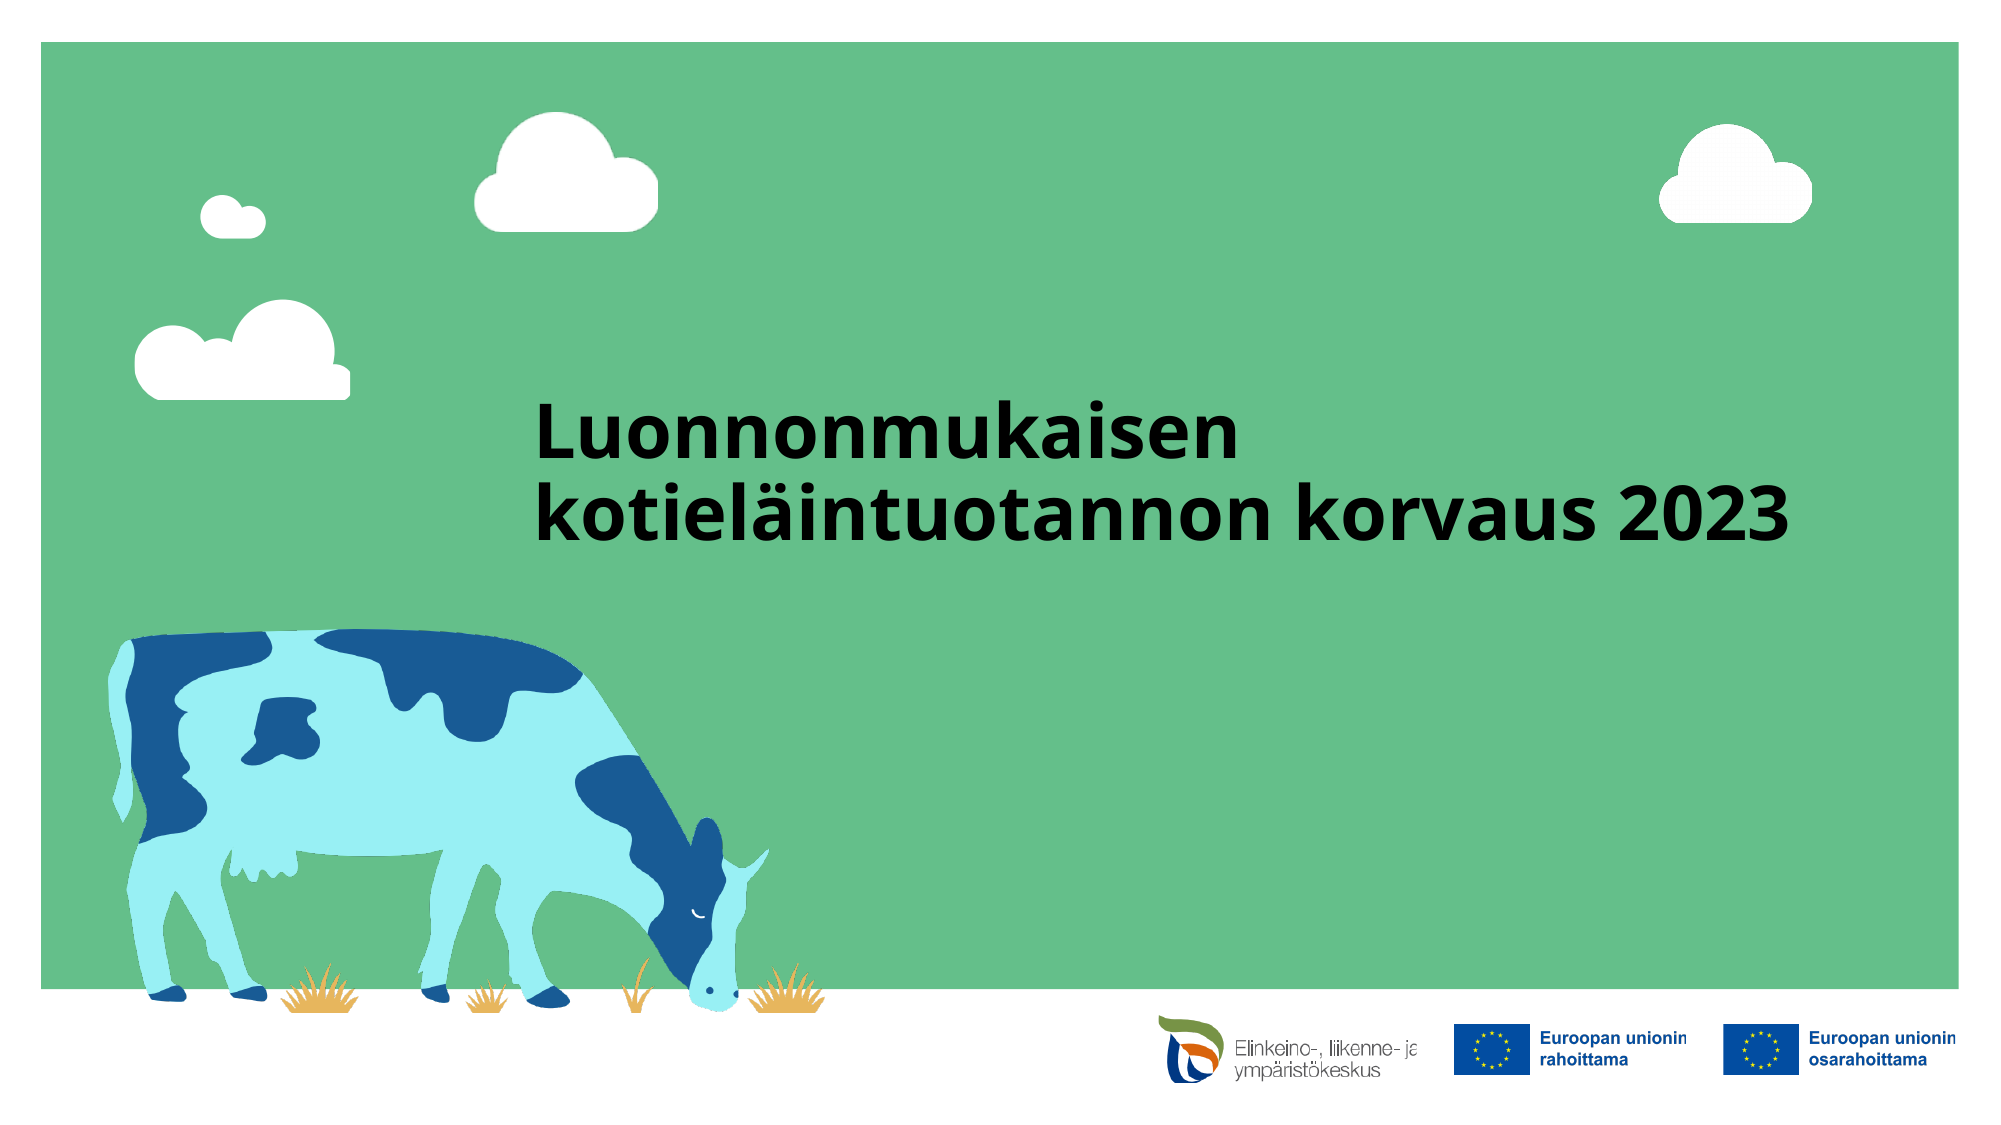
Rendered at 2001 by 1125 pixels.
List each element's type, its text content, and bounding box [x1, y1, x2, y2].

title Luonnonmukaisen kotieläintuotannon korvaus 2023 [518, 384, 1812, 566]
